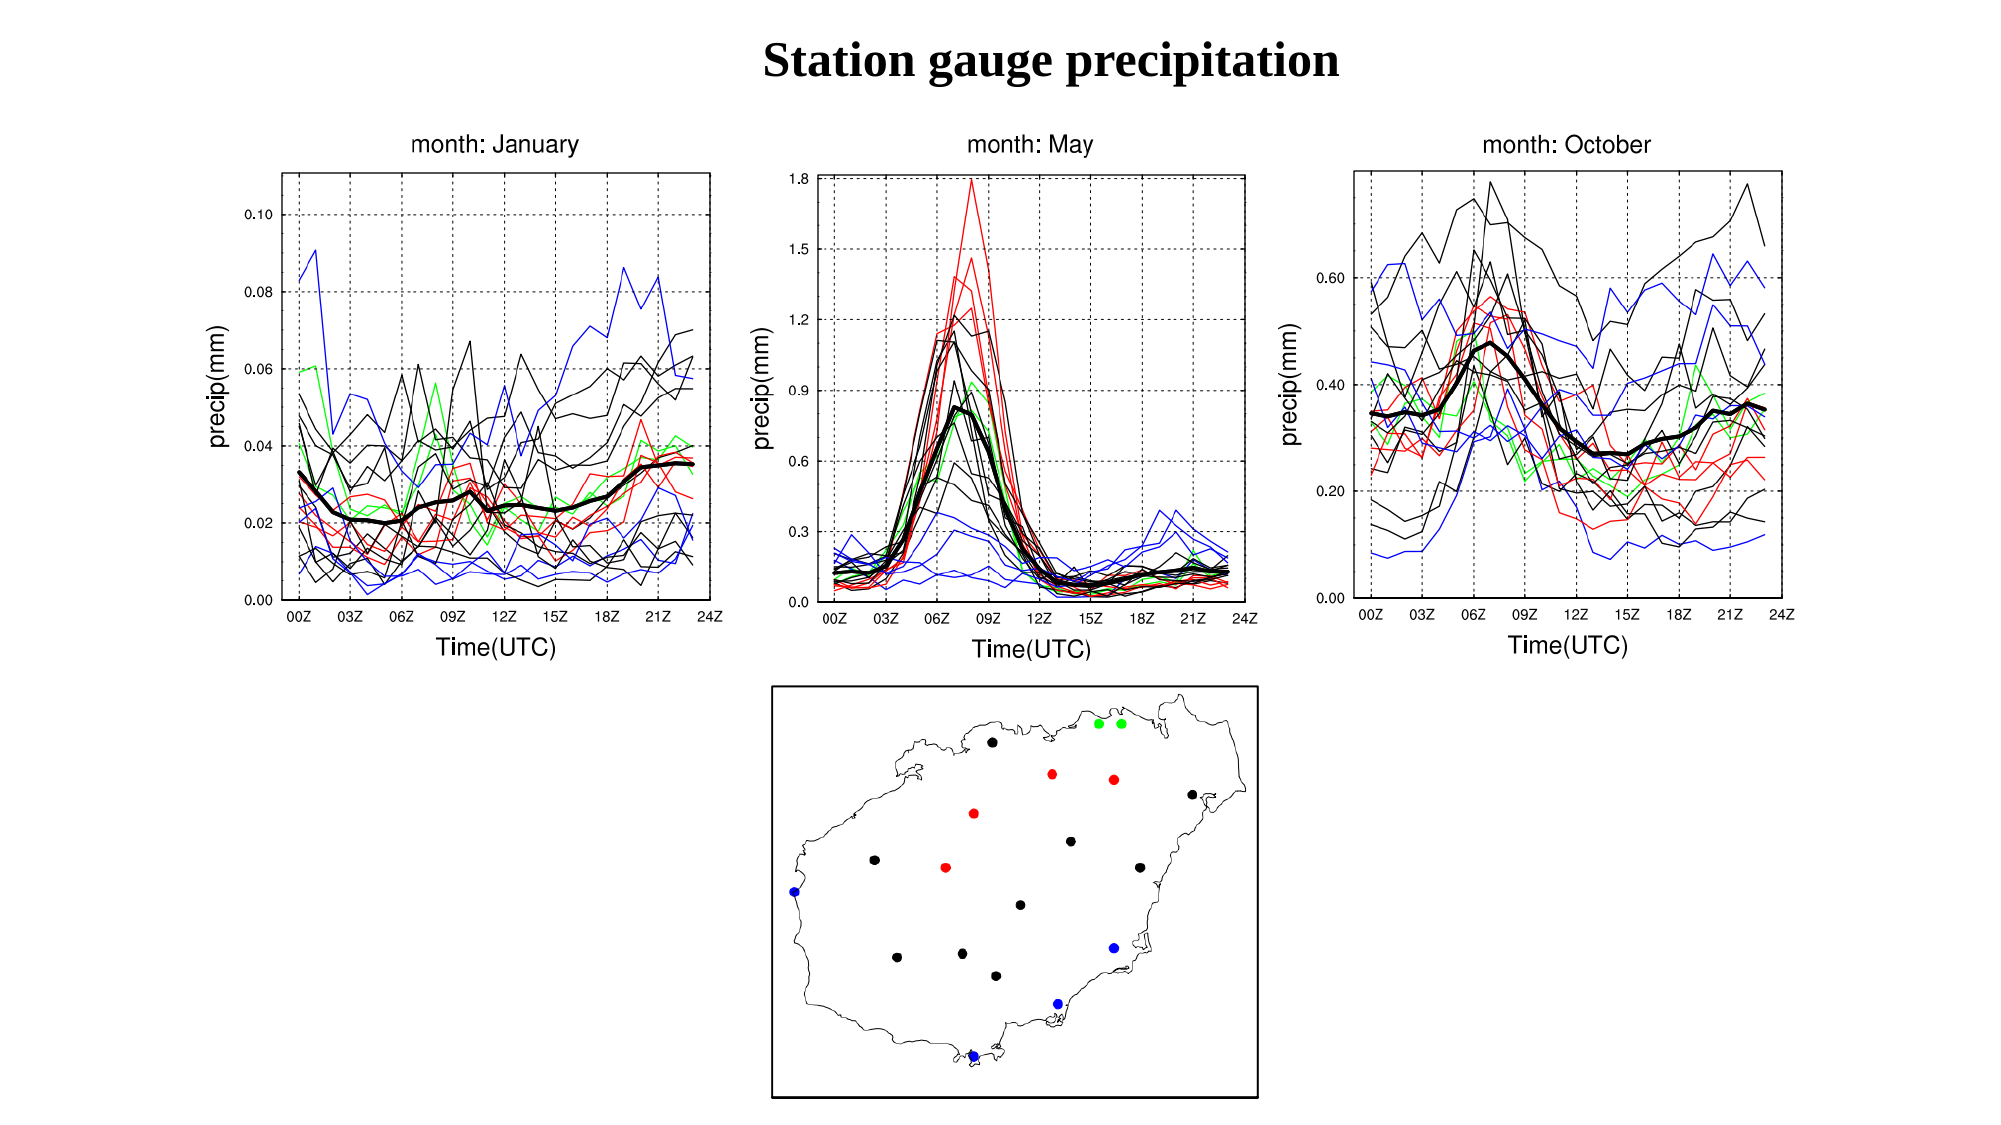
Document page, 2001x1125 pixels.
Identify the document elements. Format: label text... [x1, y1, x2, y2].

title Station gauge precipitation [494, 3, 1609, 119]
picture [1274, 128, 1797, 661]
picture [767, 683, 1261, 1101]
picture [739, 128, 1261, 661]
picture [203, 128, 726, 661]
